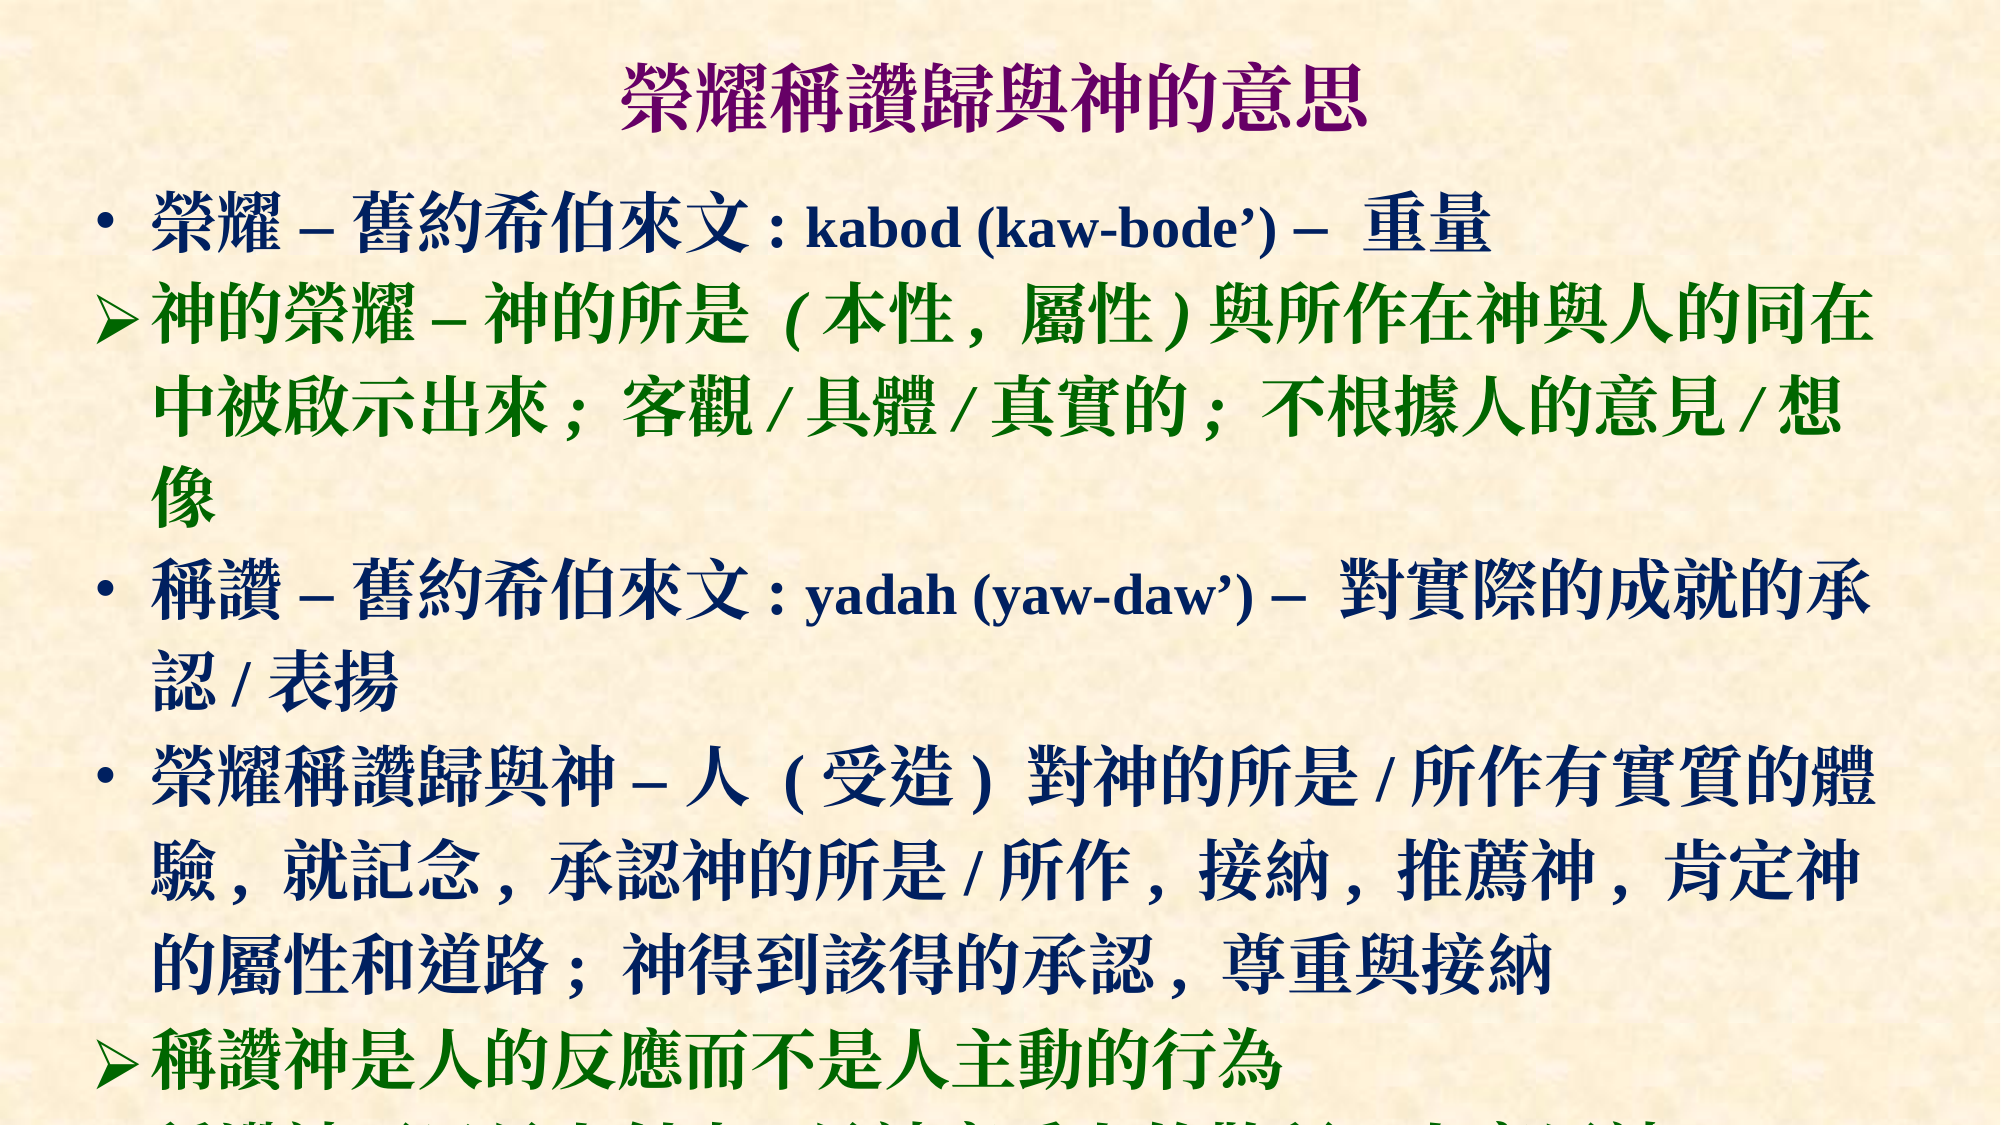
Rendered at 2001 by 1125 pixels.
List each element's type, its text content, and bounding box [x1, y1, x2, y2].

picture [0, 0, 2001, 1125]
list 榮耀 – 舊約希伯來文: kabod (kaw-bode’) – 重量 神的榮耀 – 神的所是 (本性, 屬性)與所作在神與人的同在中被啟示出來; 客觀/具體/真實的; 不根據人的意見/想像 稱讚 – 舊約希伯來文: yadah (yaw-daw’) – 對實際的成就的承認/表揚 榮耀稱讚歸與神 – 人 (受造) 對神的所是/所作有實質的體驗, 就記念, 承認神的所是/所作, 接納, 推薦神, 肯定神的屬性和道路; 神得到該得的承認, 尊重與接納 稱讚神是人的反應而不是人主動的行為 稱讚神不只是人付出:是神享受人的敬拜, 人享用神 [78, 160, 1910, 988]
title 榮耀稱讚歸與神的意思 [78, 45, 1910, 149]
